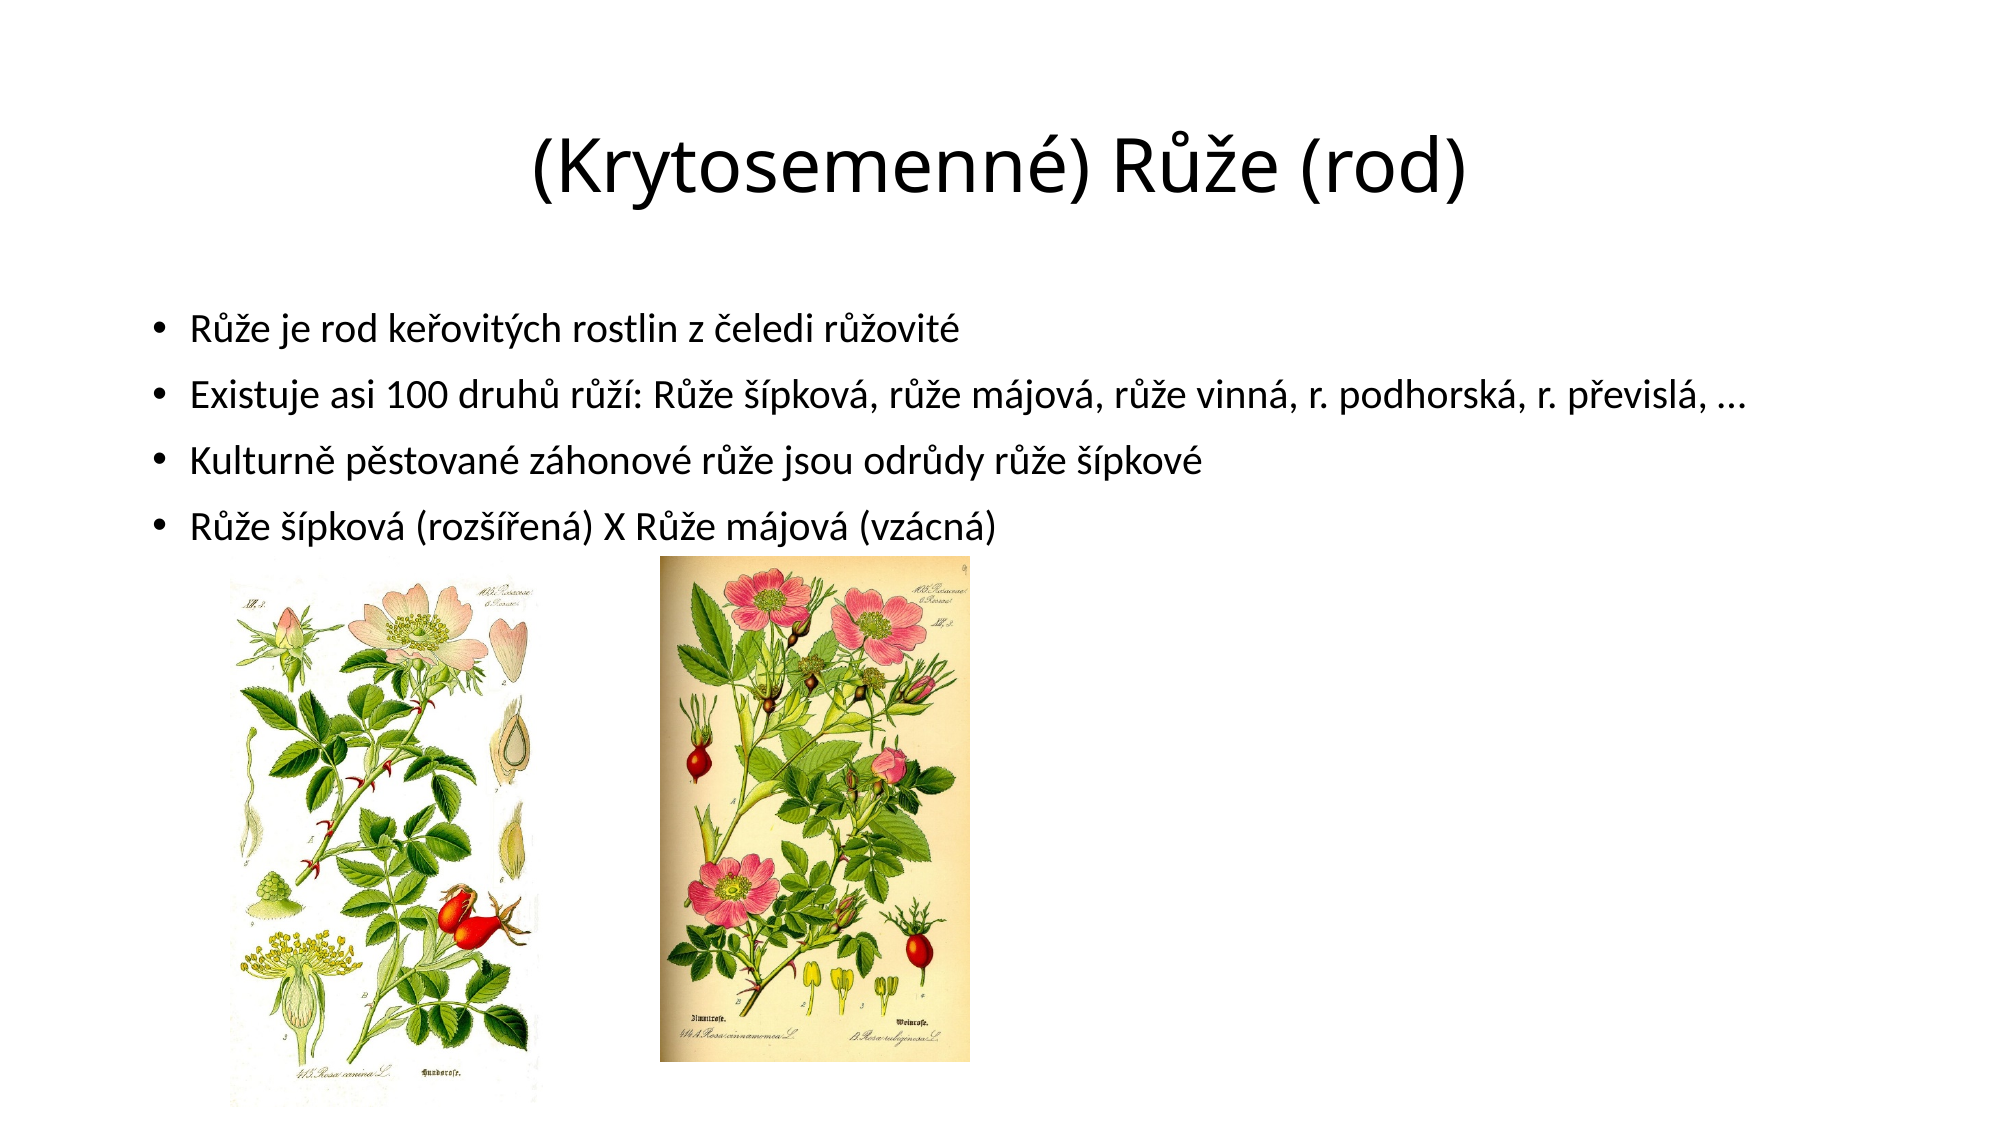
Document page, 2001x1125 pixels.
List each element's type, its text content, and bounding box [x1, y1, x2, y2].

picture [230, 556, 543, 1107]
picture [660, 556, 970, 1062]
title (Krytosemenné) Růže (rod) [137, 59, 1863, 278]
list Růže je rod keřovitých rostlin z čeledi růžovité Existuje asi 100 druhů růží: Růže šípková, růže májová, růže vinná, r. podhorská, r. převislá, … Kulturně pěstované záhonové růže jsou odrůdy růže šípkové Růže šípková (rozšířená) X Růže májová (vzácná) [137, 299, 1863, 1014]
